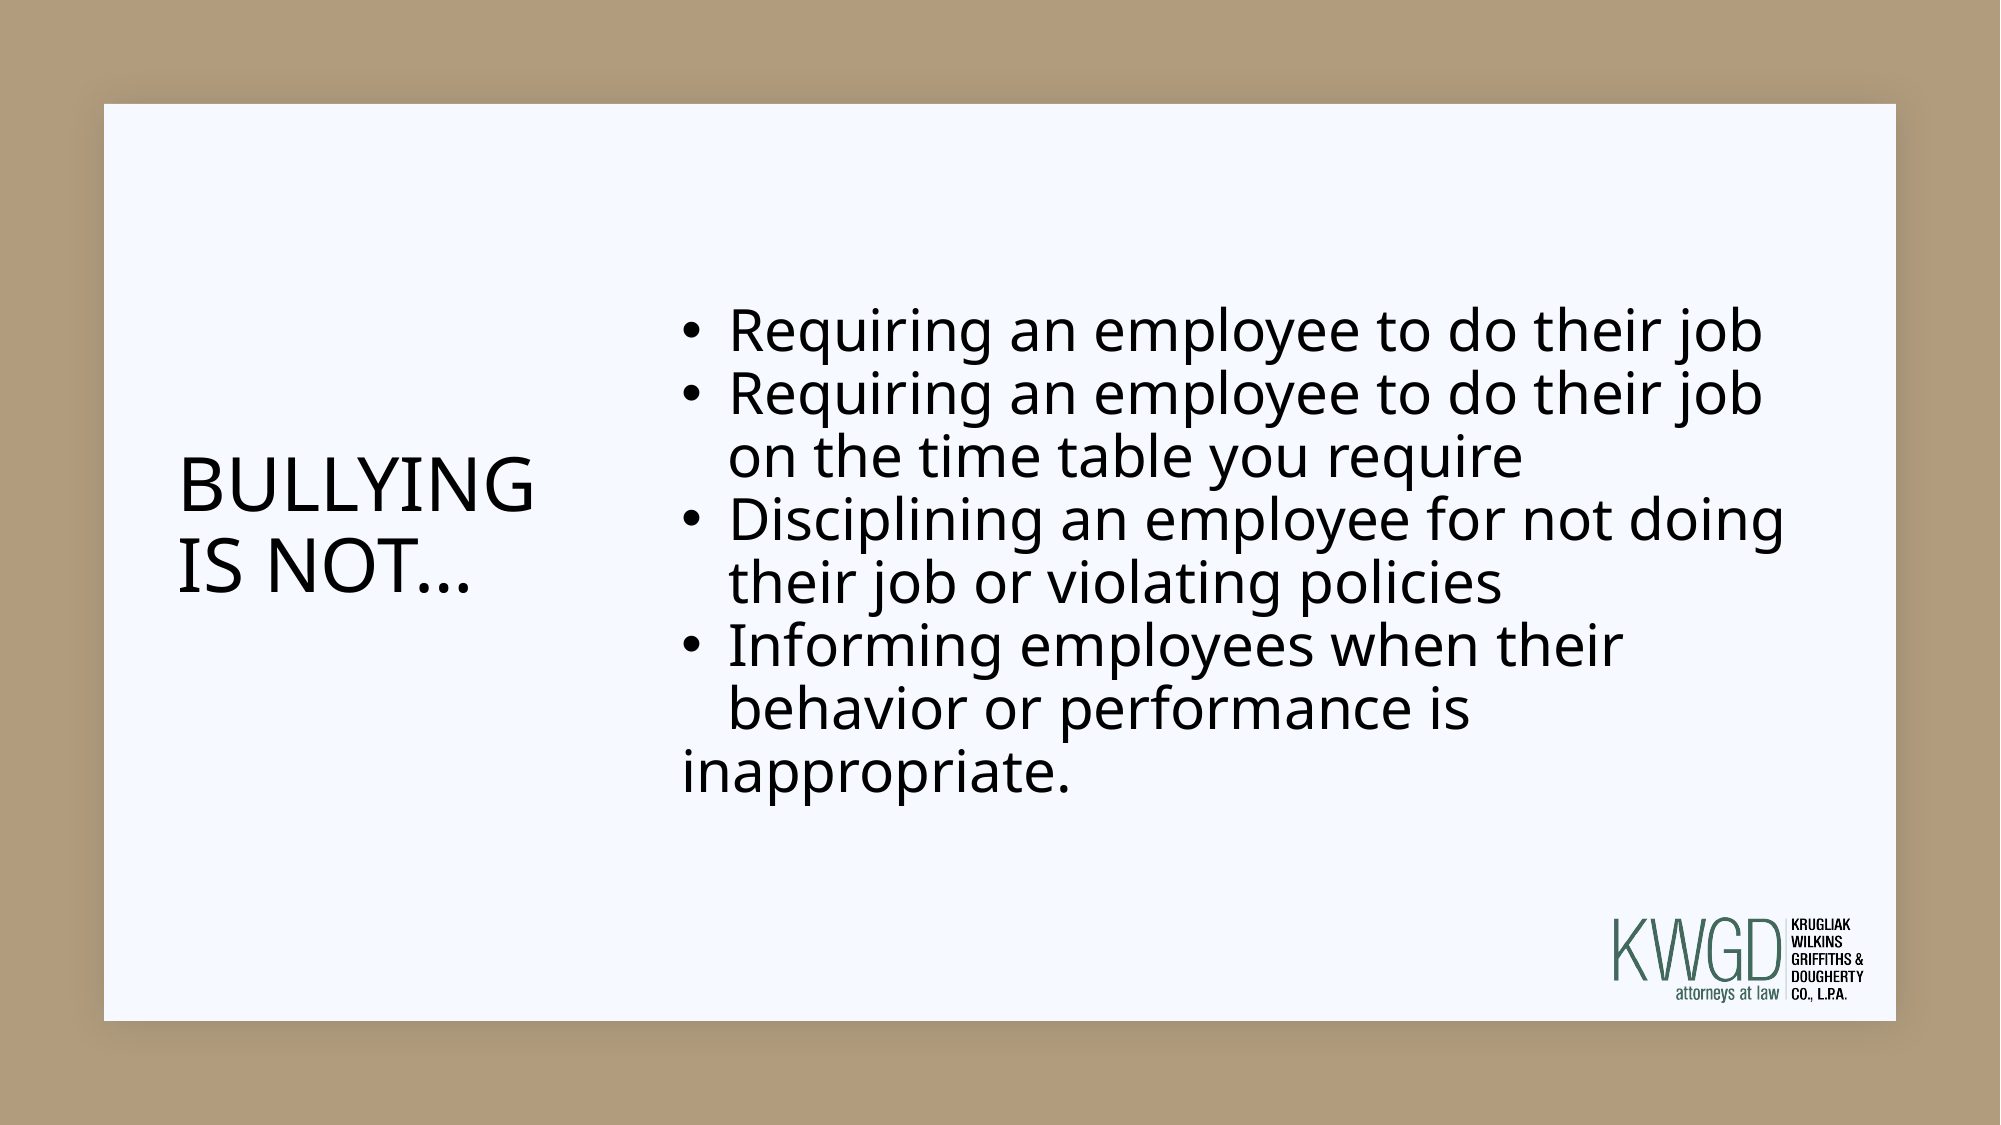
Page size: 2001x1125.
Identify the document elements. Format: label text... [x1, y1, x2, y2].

text_box Requiring an employee to do their job Requiring an employee to do their job on the time table you require Disciplining an employee for not doing their job or violating policies Informing employees when their behavior or performance is inappropriate. [666, 524, 1887, 622]
picture [1614, 917, 1864, 1003]
title BULLYING is not… [162, 220, 885, 835]
